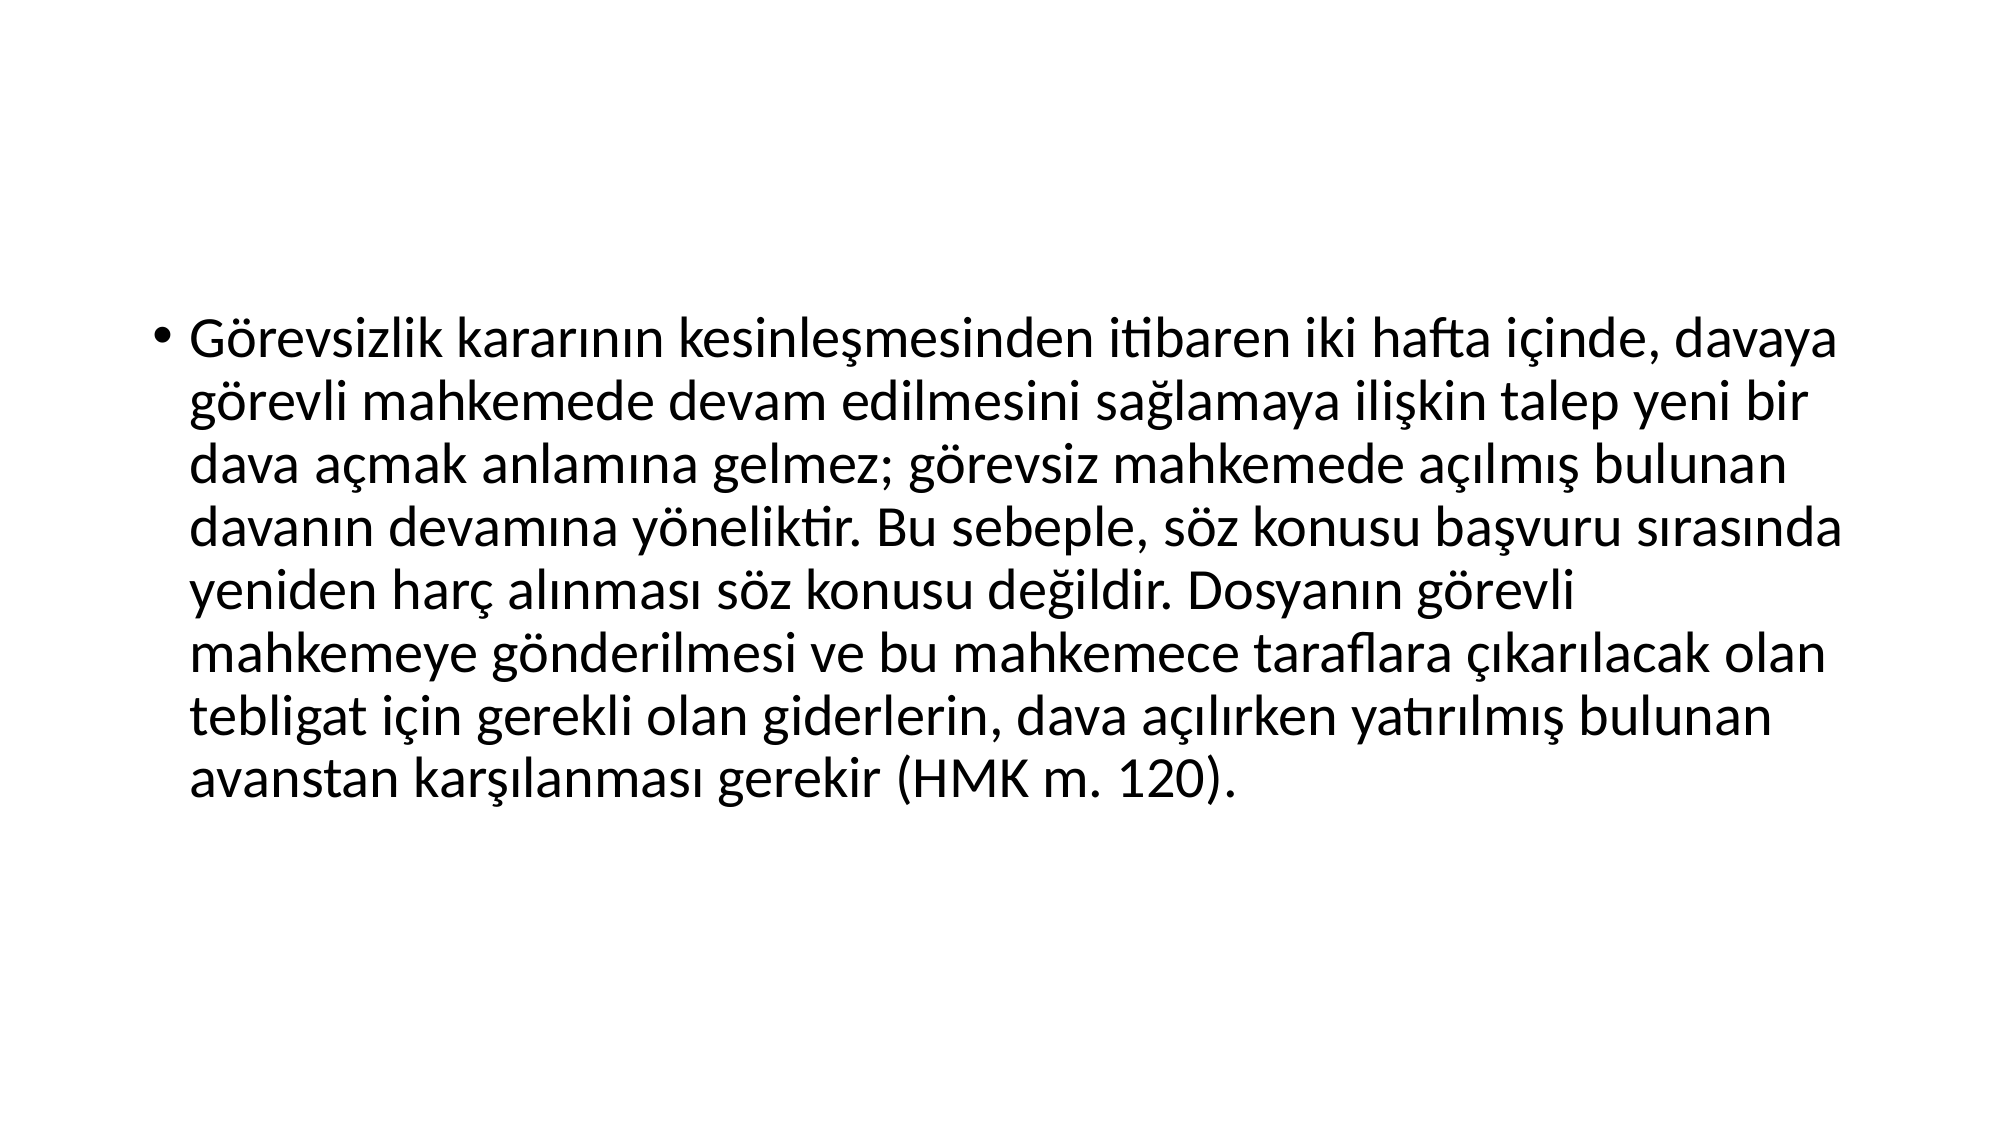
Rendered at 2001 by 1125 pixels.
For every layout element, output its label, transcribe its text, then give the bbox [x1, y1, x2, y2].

list Görevsizlik kararının kesinleşmesinden itibaren iki haf­ta içinde, davaya görevli mahkemede devam edilmesini sağlamaya ilişkin talep yeni bir dava açmak anlamına gelmez; görevsiz mahkemede açılmış bulunan davanın devamına yöneliktir. Bu sebeple, söz konusu başvuru sırasında yeniden harç alınması söz konusu değildir. Dosyanın görevli mahkemeye gönderilmesi ve bu mahkemece taraf­lara çıkarılacak olan tebligat için gerekli olan giderlerin, dava açılırken yatırılmış bulunan avanstan karşılanması gerekir (HMK m. 120). [137, 299, 1863, 1014]
